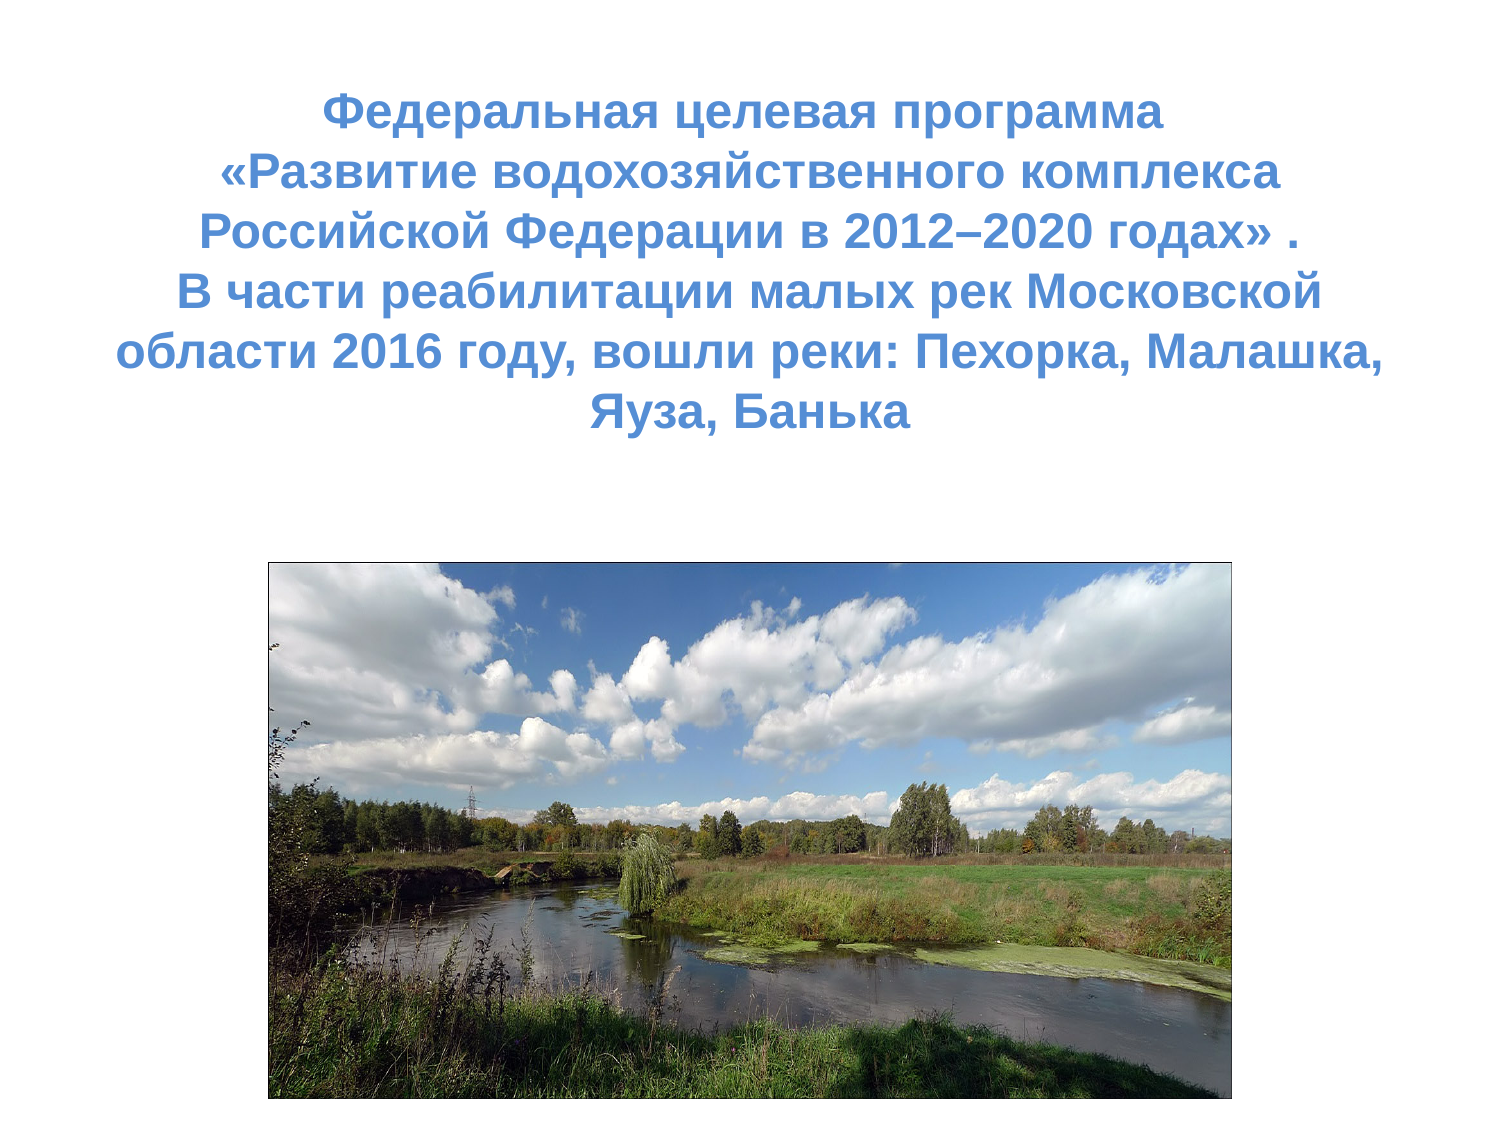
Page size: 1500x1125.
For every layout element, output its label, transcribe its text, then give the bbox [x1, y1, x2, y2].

picture [268, 562, 1232, 1099]
title Федеральная целевая программа «Развитие водохозяйственного комплекса Российской Федерации в 2012–2020 годах» . В части реабилитации малых рек Московской области 2016 году, вошли реки: Пехорка, Малашка, Яуза, Банька [75, 45, 1425, 233]
